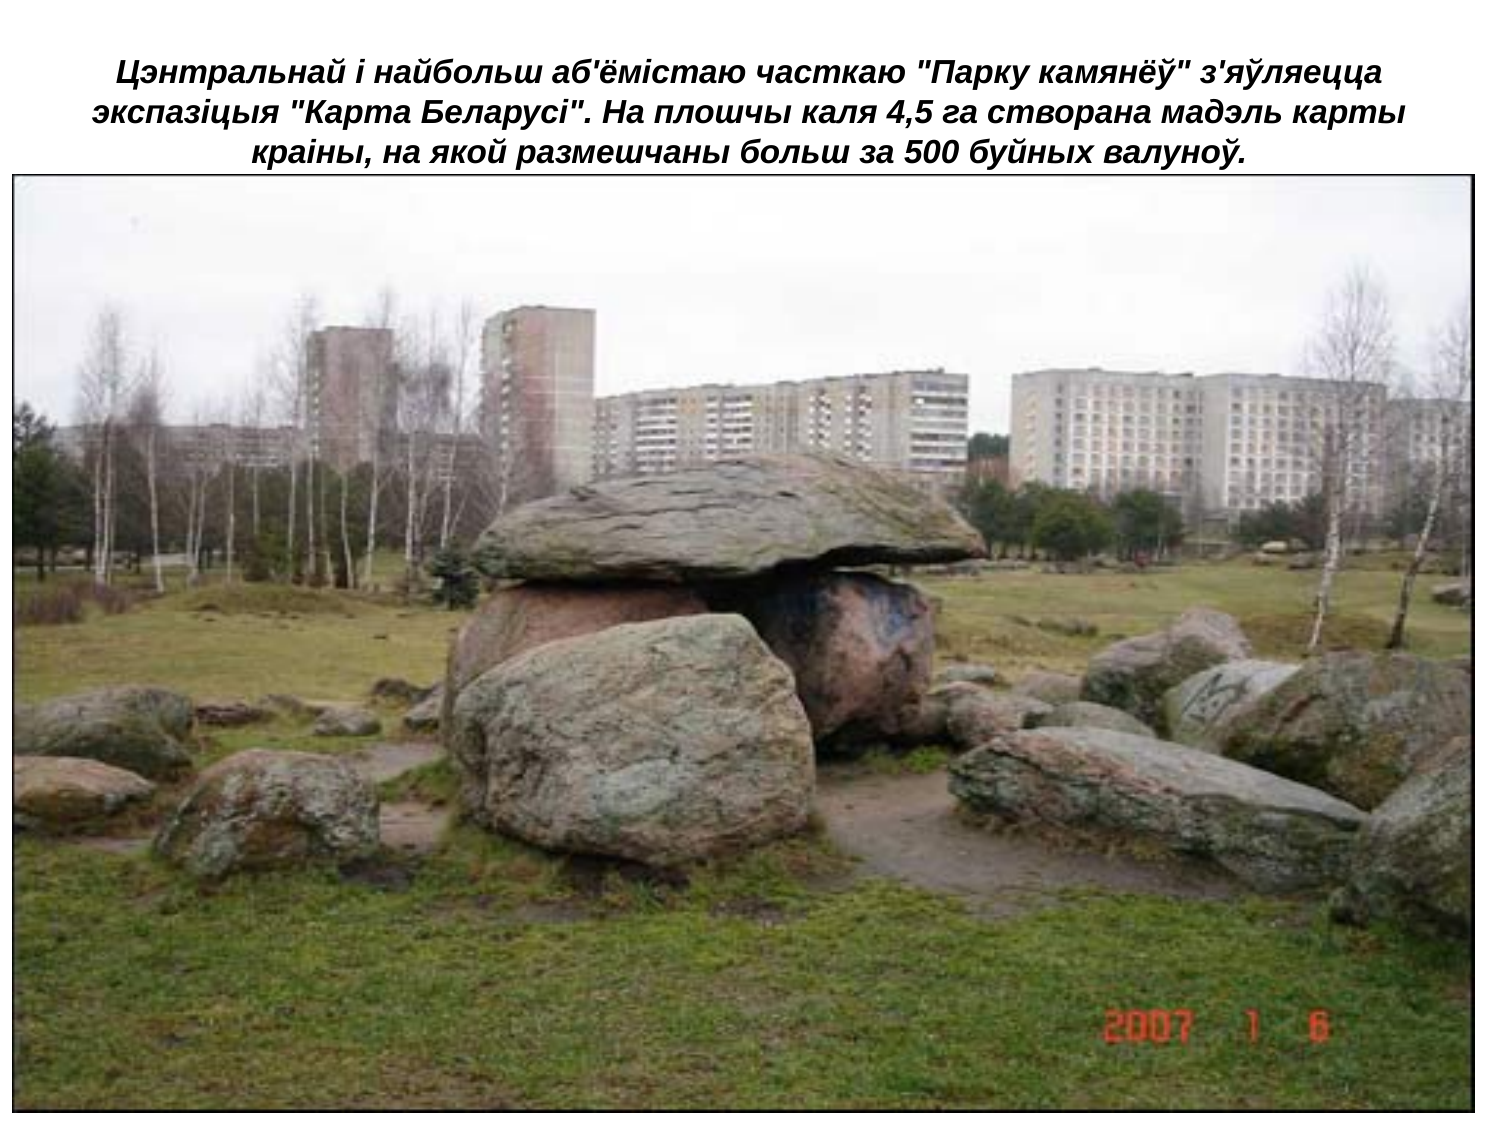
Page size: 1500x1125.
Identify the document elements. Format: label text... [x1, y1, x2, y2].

title Цэнтральнай i найбольш aб'ёмістаю часткаю "Парку камянёў" з'яўляецца экспазіцыя "Карта Беларусі". На плошчы каля 4,5 га створана мадэль карты краіны, на якой размешчаны больш за 500 буйных валуноў. [75, 45, 1425, 173]
picture [12, 174, 1476, 1113]
